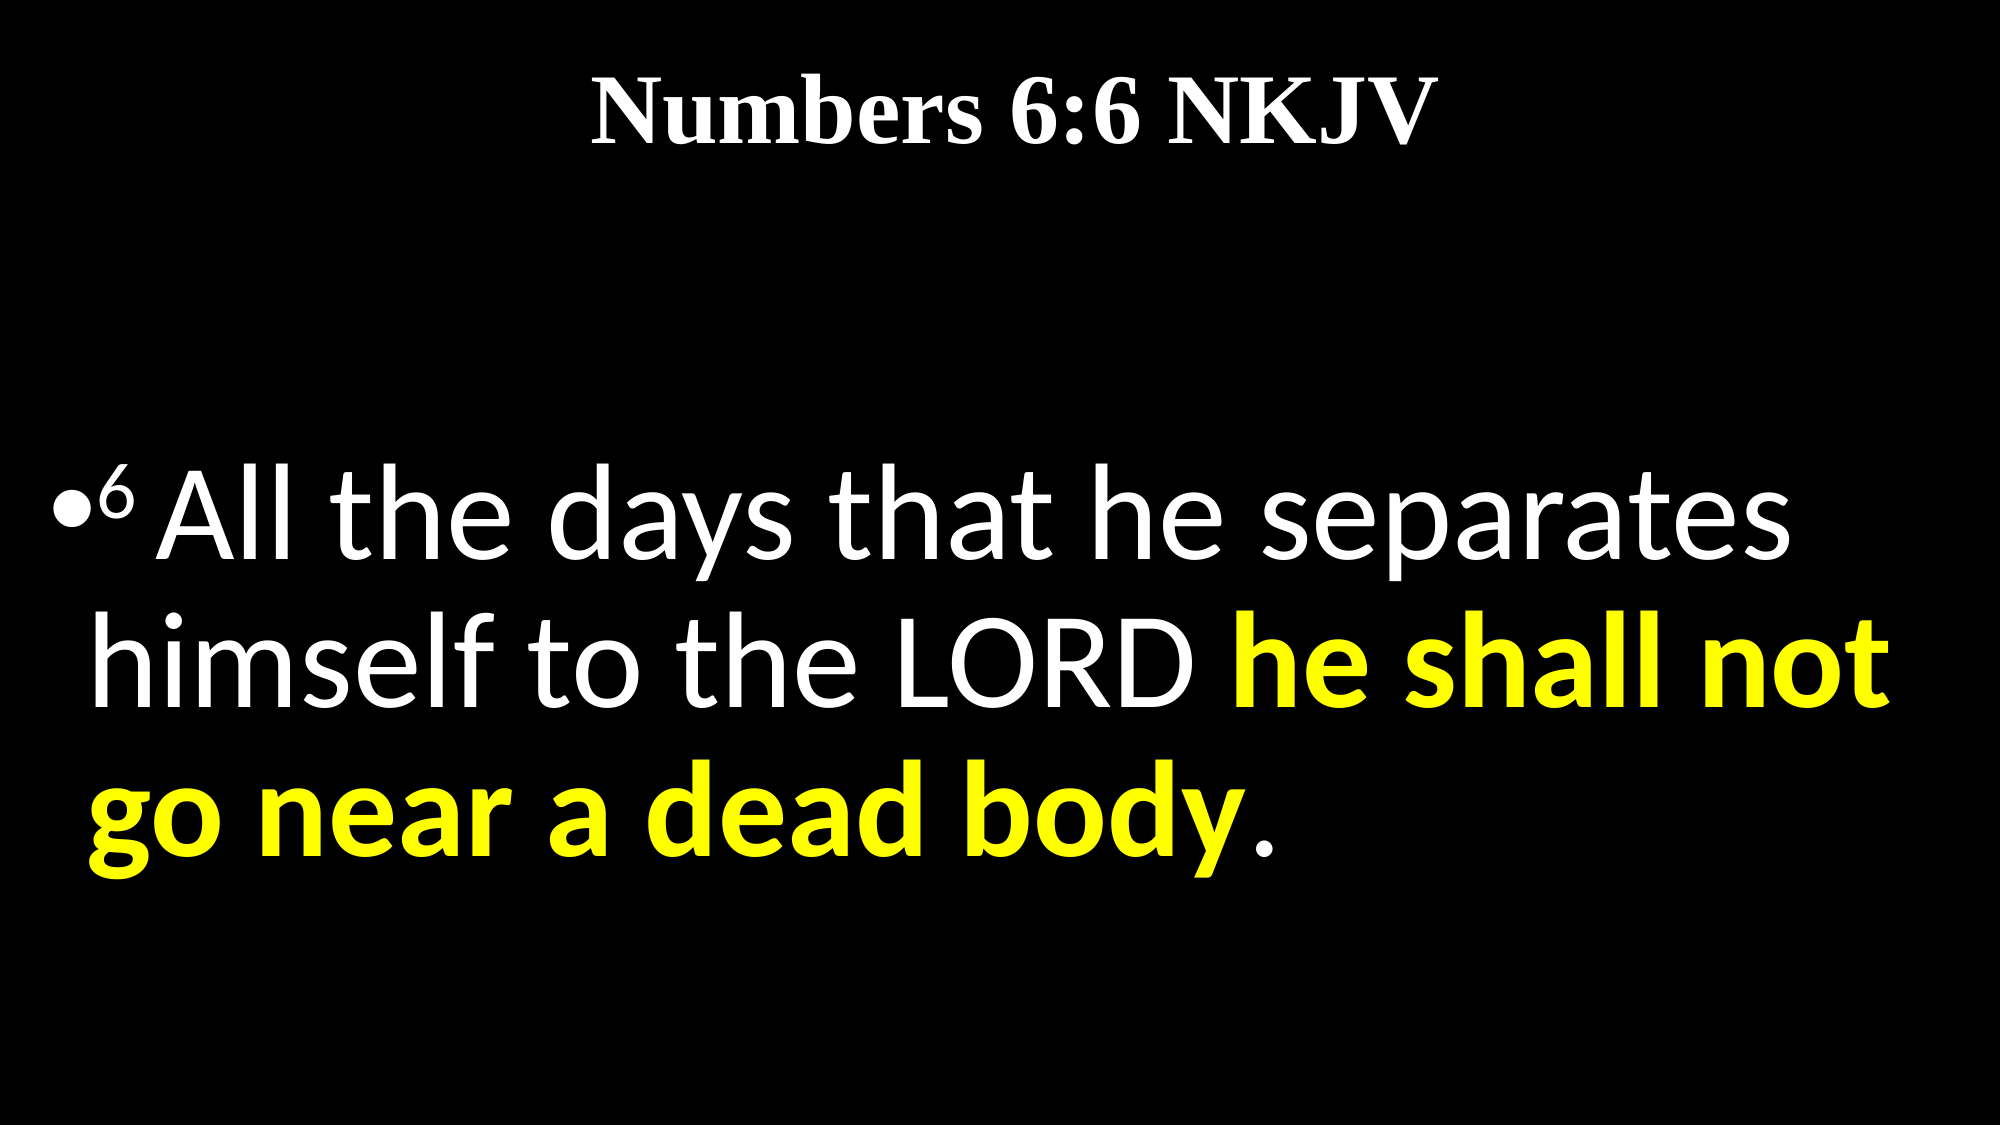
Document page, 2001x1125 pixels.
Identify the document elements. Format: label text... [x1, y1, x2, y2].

list 6 All the days that he separates himself to the Lord he shall not go near a dead body. [33, 221, 1974, 1105]
title Numbers 6:6 NKJV [33, 2, 1972, 221]
